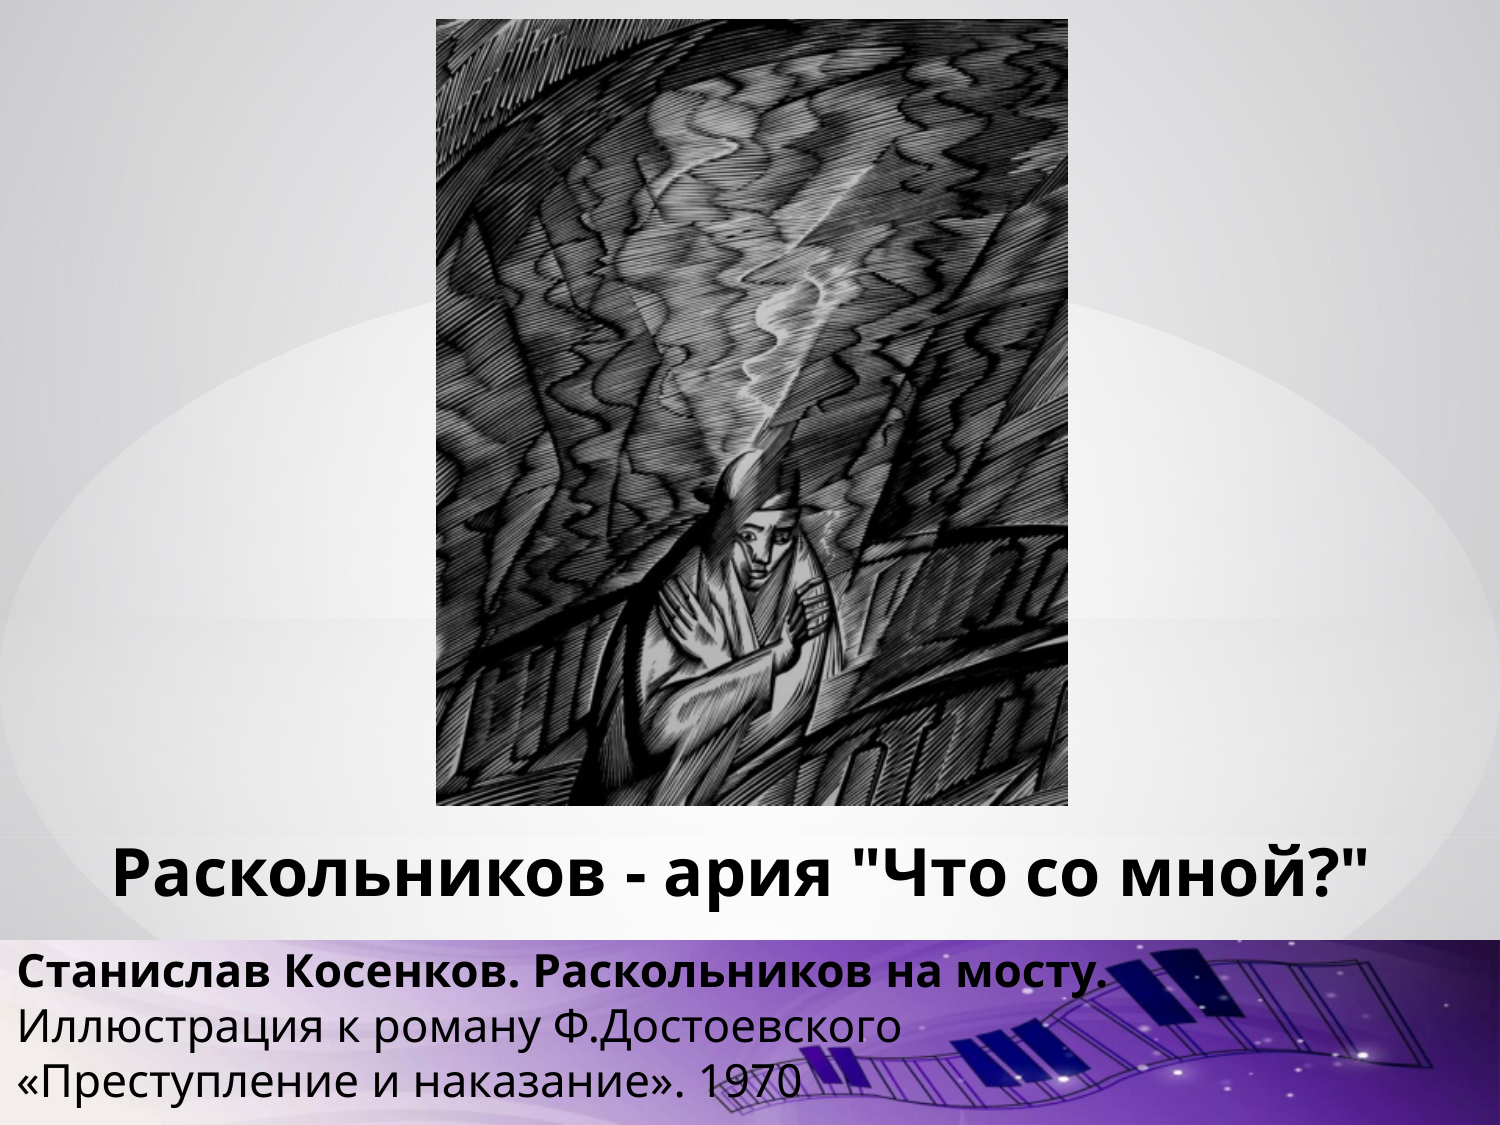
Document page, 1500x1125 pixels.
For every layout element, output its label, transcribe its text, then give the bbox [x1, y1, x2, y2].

picture [436, 18, 1068, 807]
title Раскольников - ария "Что со мной?" [14, 822, 1486, 937]
text_box Станислав Косенков. Раскольников на мосту. Иллюстрация к роману Ф.Достоевского «Преступление и наказание». 1970 [1, 934, 1164, 938]
picture [0, 939, 1500, 1125]
